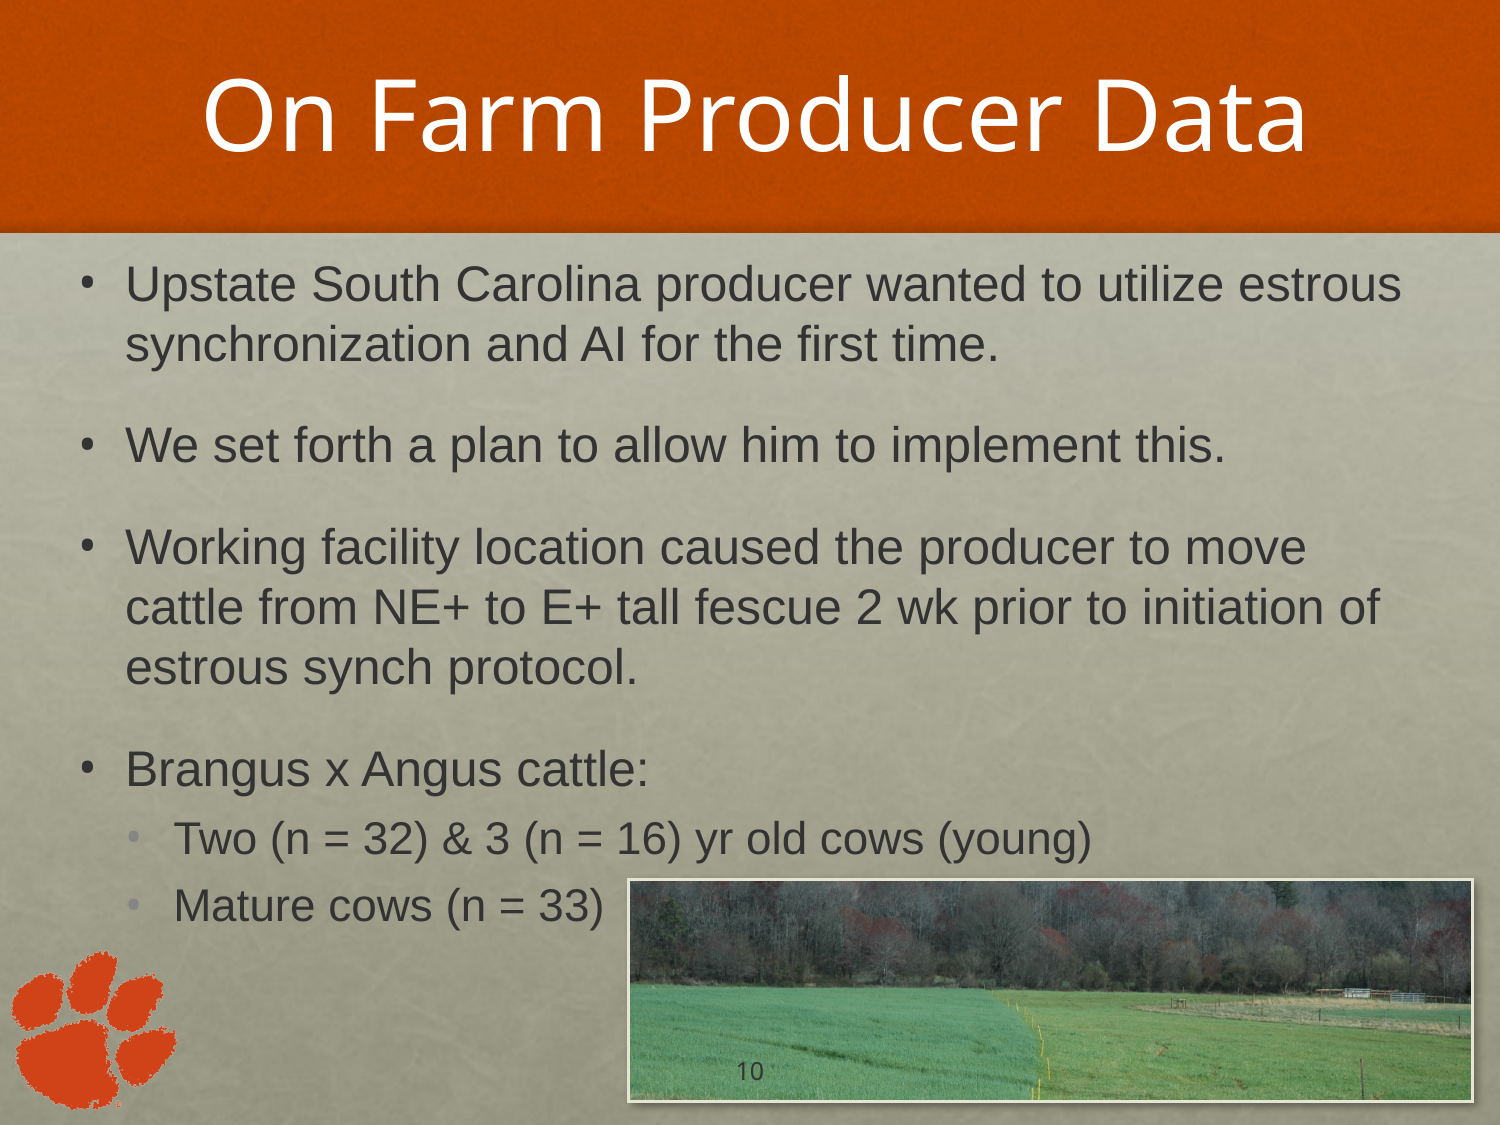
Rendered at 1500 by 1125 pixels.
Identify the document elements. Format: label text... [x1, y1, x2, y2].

title On Farm Producer Data [12, 5, 1500, 217]
list Upstate South Carolina producer wanted to utilize estrous synchronization and AI for the first time. We set forth a plan to allow him to implement this. Working facility location caused the producer to move cattle from NE+ to E+ tall fescue 2 wk prior to initiation of estrous synch protocol. Brangus x Angus cattle: Two (n = 32) & 3 (n = 16) yr old cows (young) Mature cows (n = 33) [63, 243, 1446, 949]
picture [0, 214, 1500, 1125]
